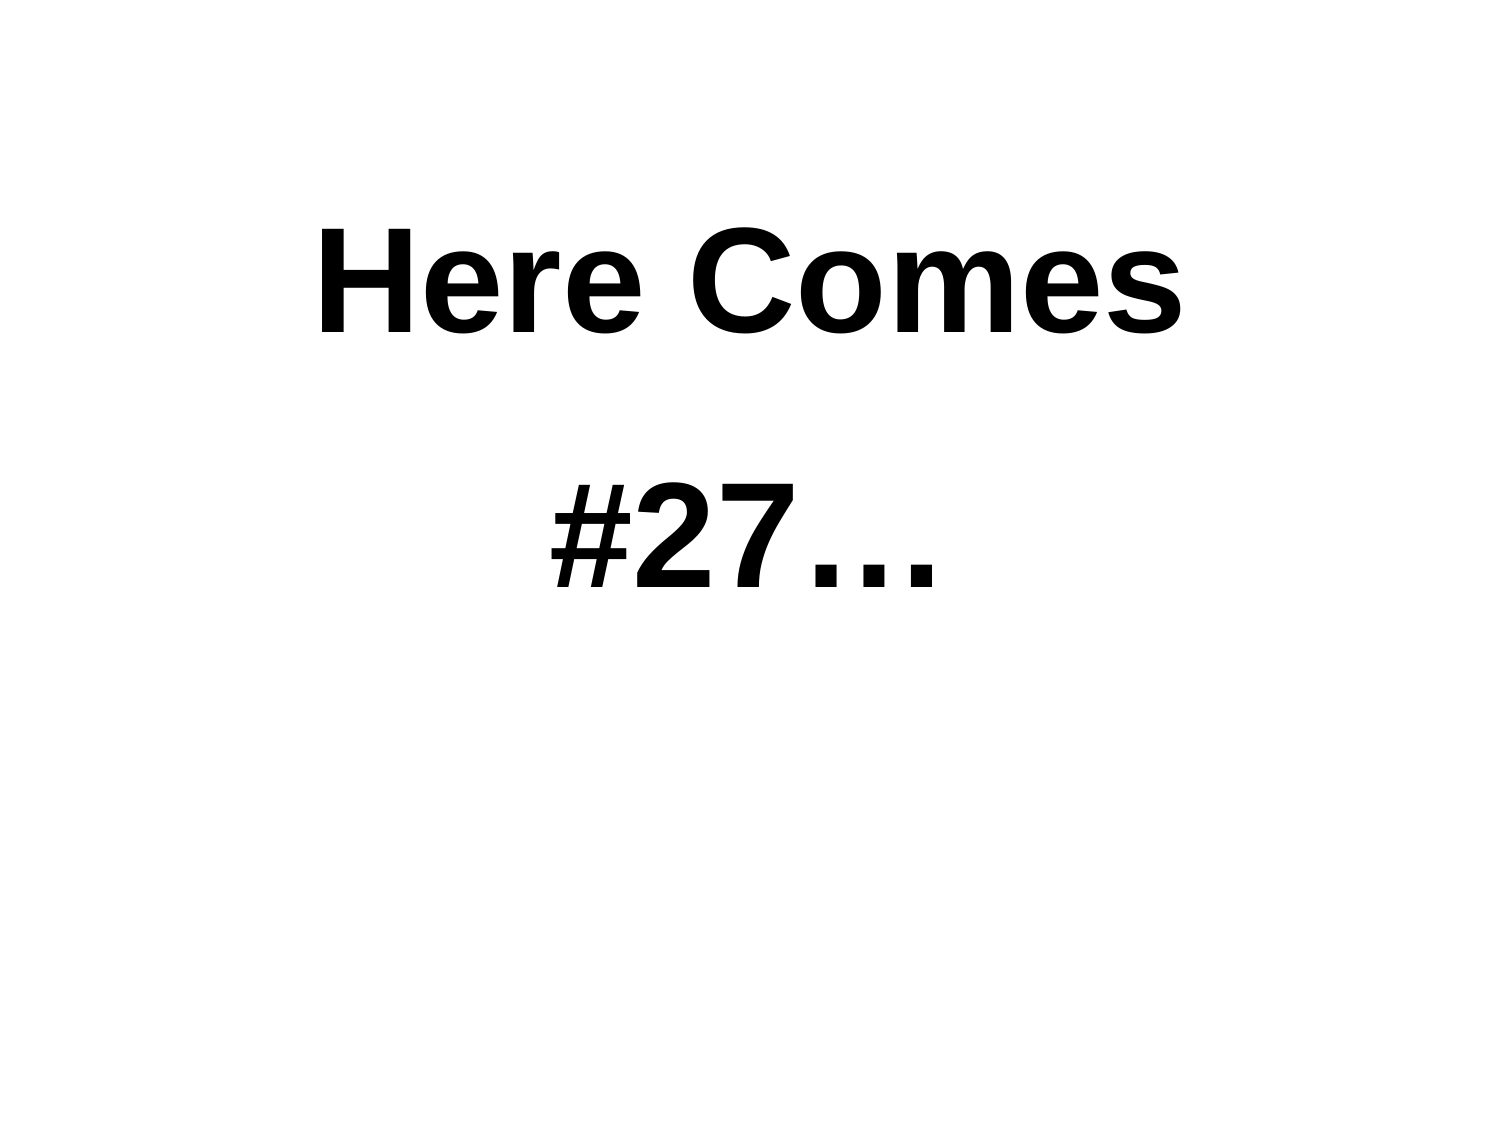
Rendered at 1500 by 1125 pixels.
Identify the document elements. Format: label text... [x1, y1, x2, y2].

text_box Here Comes #27… [156, 174, 1344, 625]
